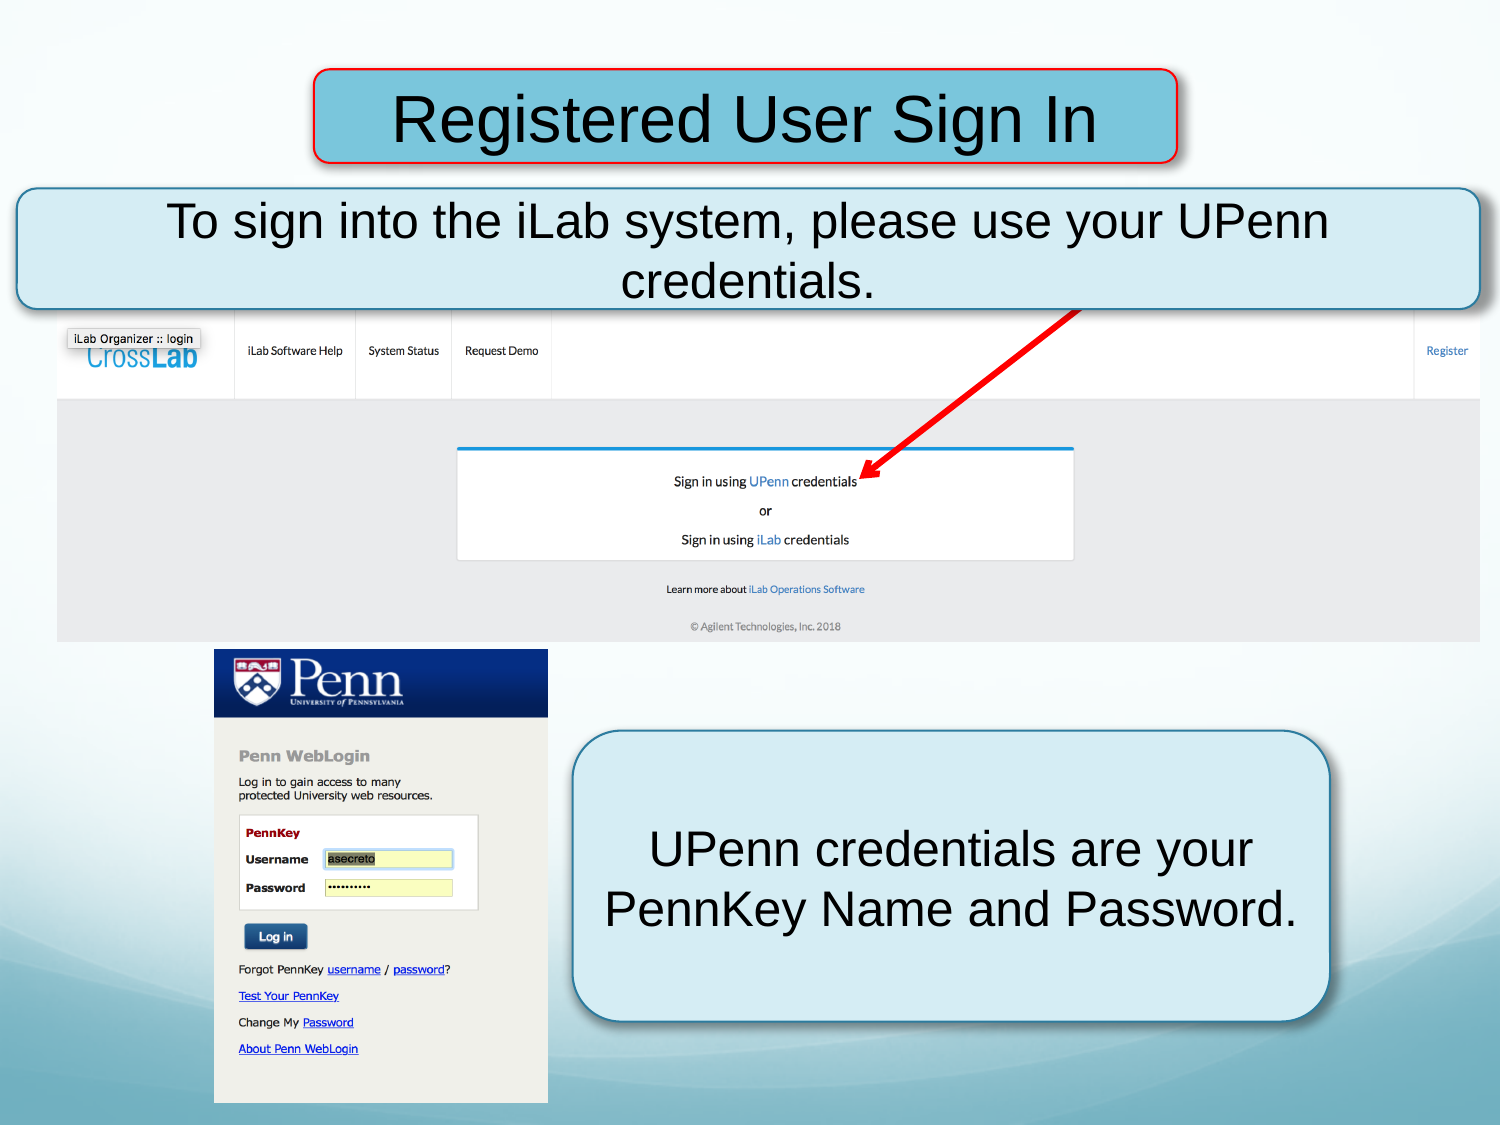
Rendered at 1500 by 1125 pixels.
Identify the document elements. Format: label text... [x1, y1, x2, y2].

picture [213, 648, 548, 1104]
text_box Registered User Sign In [312, 68, 1179, 164]
text_box To sign into the iLab system, please use your UPenn credentials. [15, 187, 1482, 311]
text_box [858, 282, 1112, 480]
picture [57, 305, 1481, 642]
text_box UPenn credentials are your PennKey Name and Password. [571, 729, 1332, 1023]
